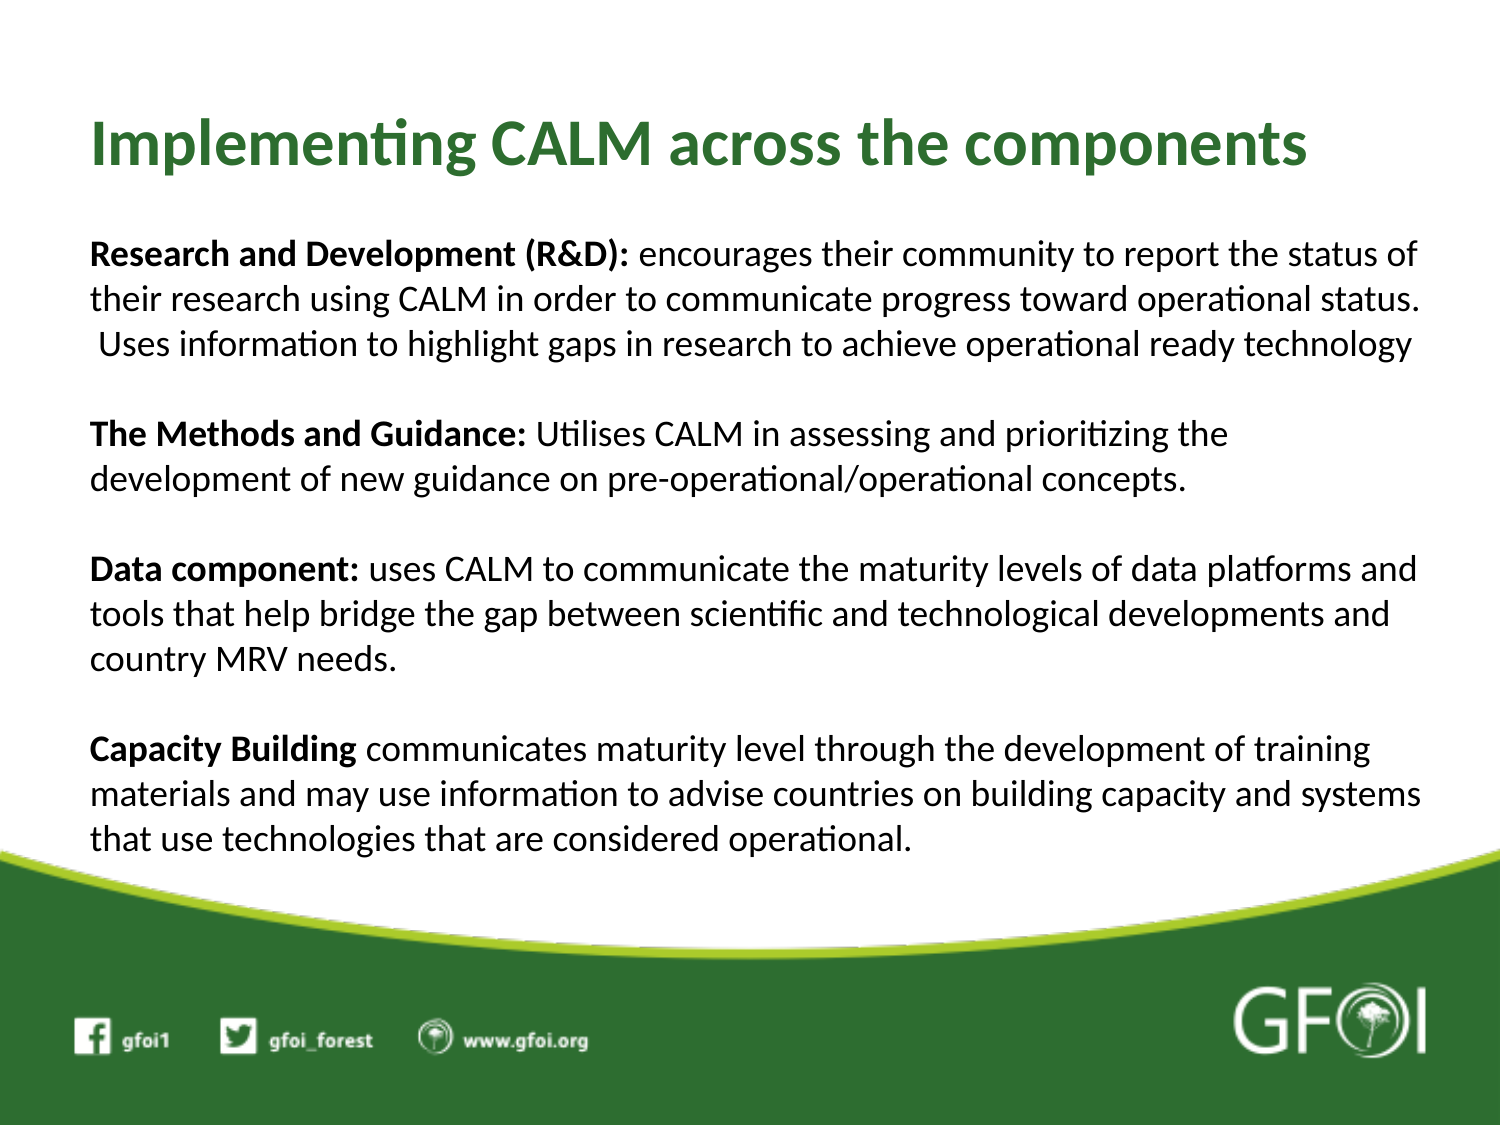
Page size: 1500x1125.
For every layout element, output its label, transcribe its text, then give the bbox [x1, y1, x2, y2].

text_box Research and Development (R&D): encourages their community to report the status of their research using CALM in order to communicate progress toward operational status. Uses information to highlight gaps in research to achieve operational ready technology The Methods and Guidance: Utilises CALM in assessing and prioritizing the development of new guidance on pre-operational/operational concepts. Data component: uses CALM to communicate the maturity levels of data platforms and tools that help bridge the gap between scientific and technological developments and country MRV needs. Capacity Building communicates maturity level through the development of training materials and may use information to advise countries on building capacity and systems that use technologies that are considered operational. [75, 221, 1444, 867]
title Implementing CALM across the components [75, 45, 1425, 221]
picture [0, 0, 1500, 1125]
